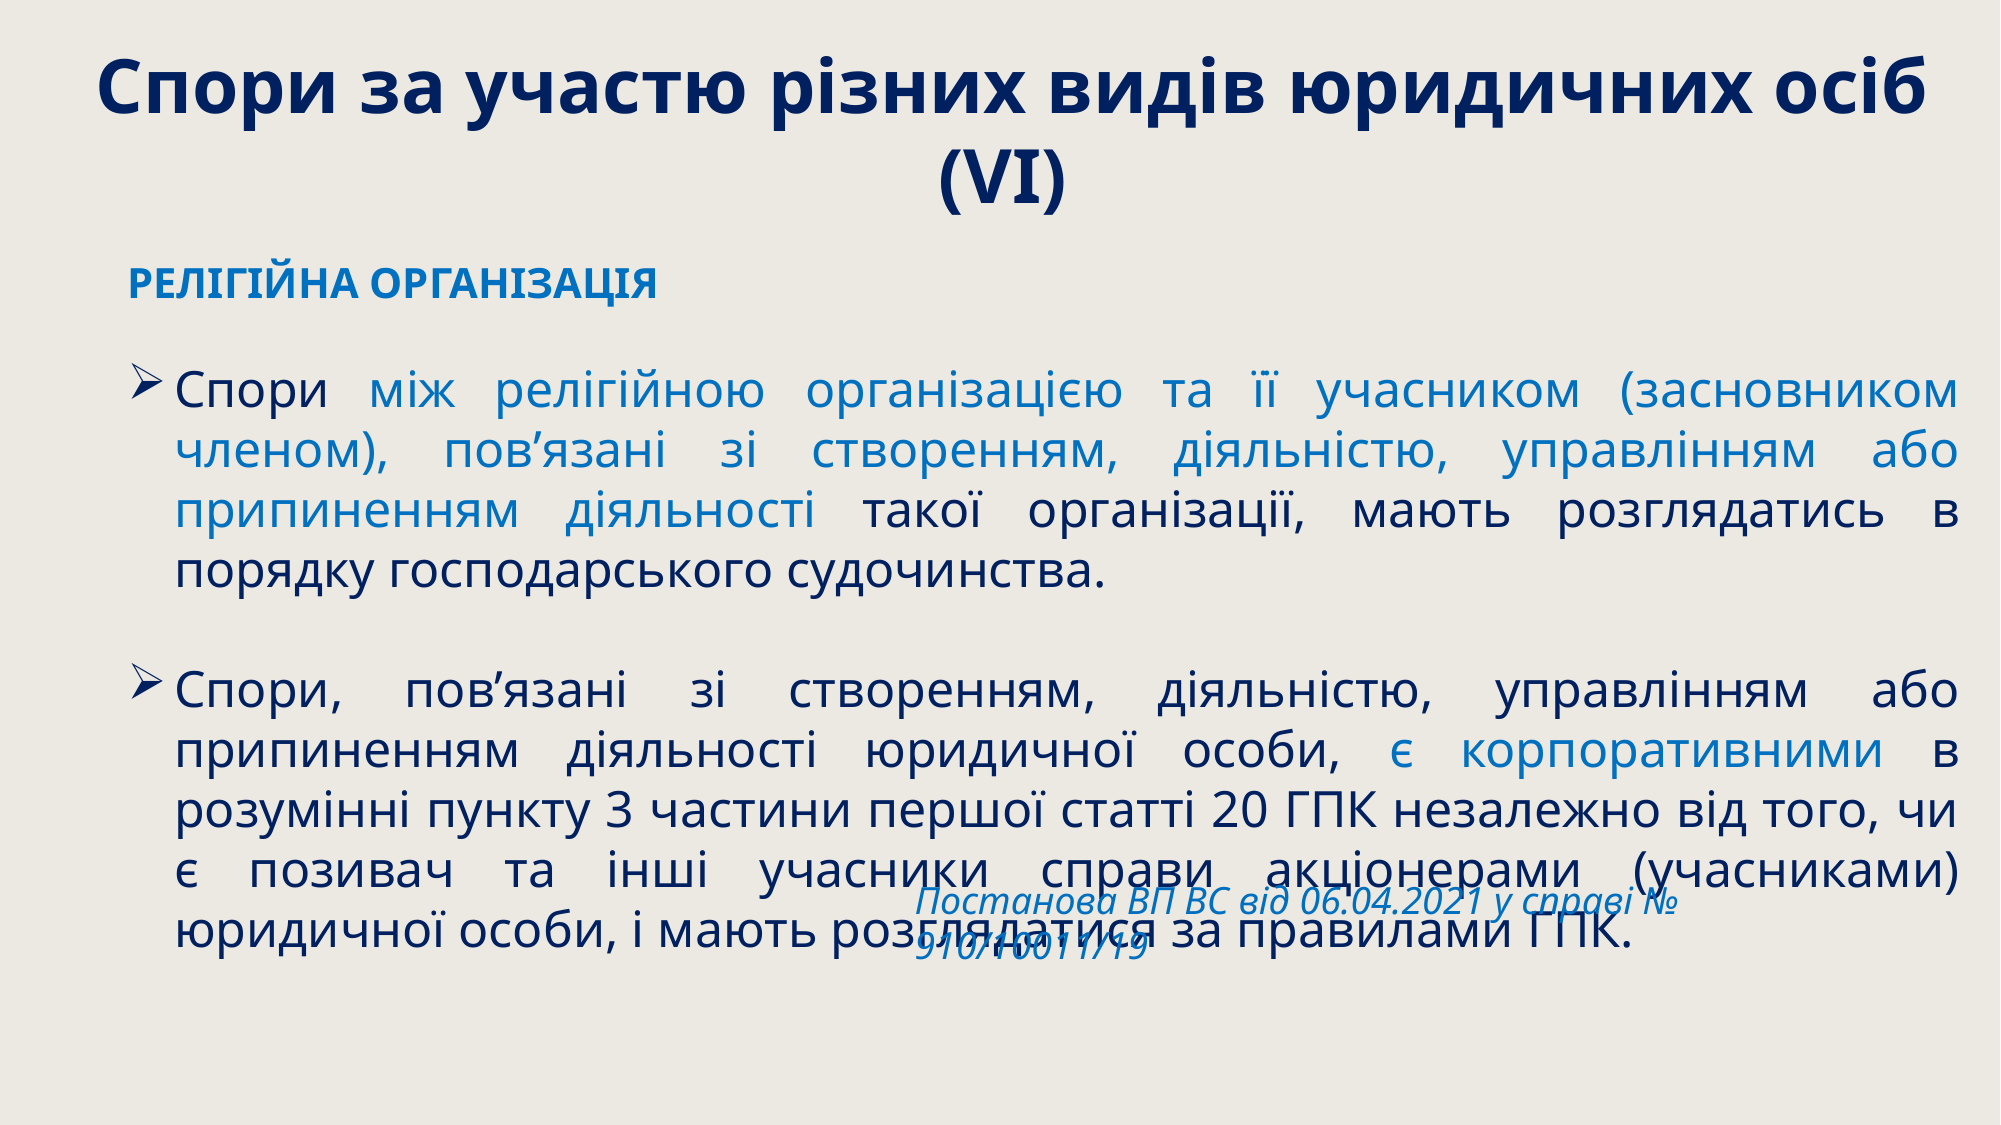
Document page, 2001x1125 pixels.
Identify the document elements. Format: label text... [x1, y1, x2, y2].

text_box РЕЛІГІЙНА ОРГАНІЗАЦІЯ Спори між релігійною організацією та її учасником (засновником членом), пов’язані зі створенням, діяльністю, управлінням або припиненням діяльності такої організації, мають розглядатись в порядку господарського судочинства. Спори, пов’язані зі створенням, діяльністю, управлінням або припиненням діяльності юридичної особи, є корпоративними в розумінні пункту 3 частини першої статті 20 ГПК незалежно від того, чи є позивач та інші учасники справи акціонерами (учасниками) юридичної особи, і мають розглядатися за правилами ГПК. [112, 249, 1975, 965]
text_box Постанова ВП ВС від 06.04.2021 у справі № 910/10011/19 [912, 875, 1863, 968]
text_box Спори за участю різних видів юридичних осіб (VІ) [50, 30, 1975, 226]
